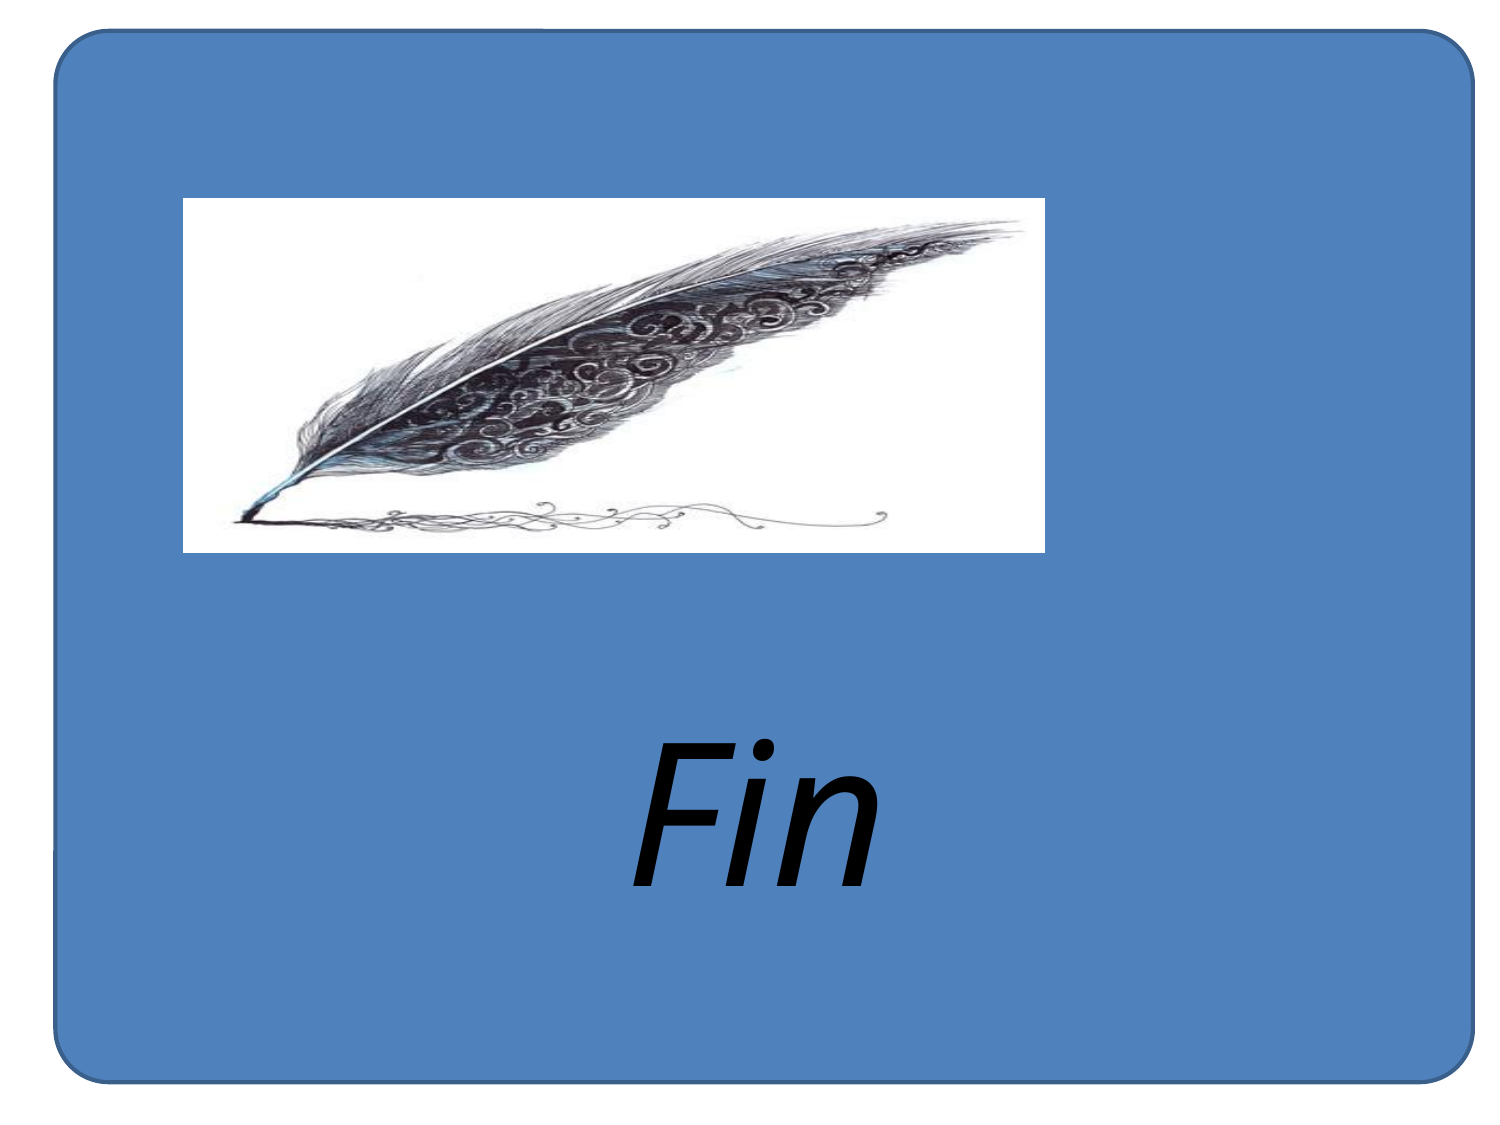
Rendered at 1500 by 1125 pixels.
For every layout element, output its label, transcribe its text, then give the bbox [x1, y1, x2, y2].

text_box Fin [53, 28, 1475, 1085]
picture [182, 197, 1046, 553]
